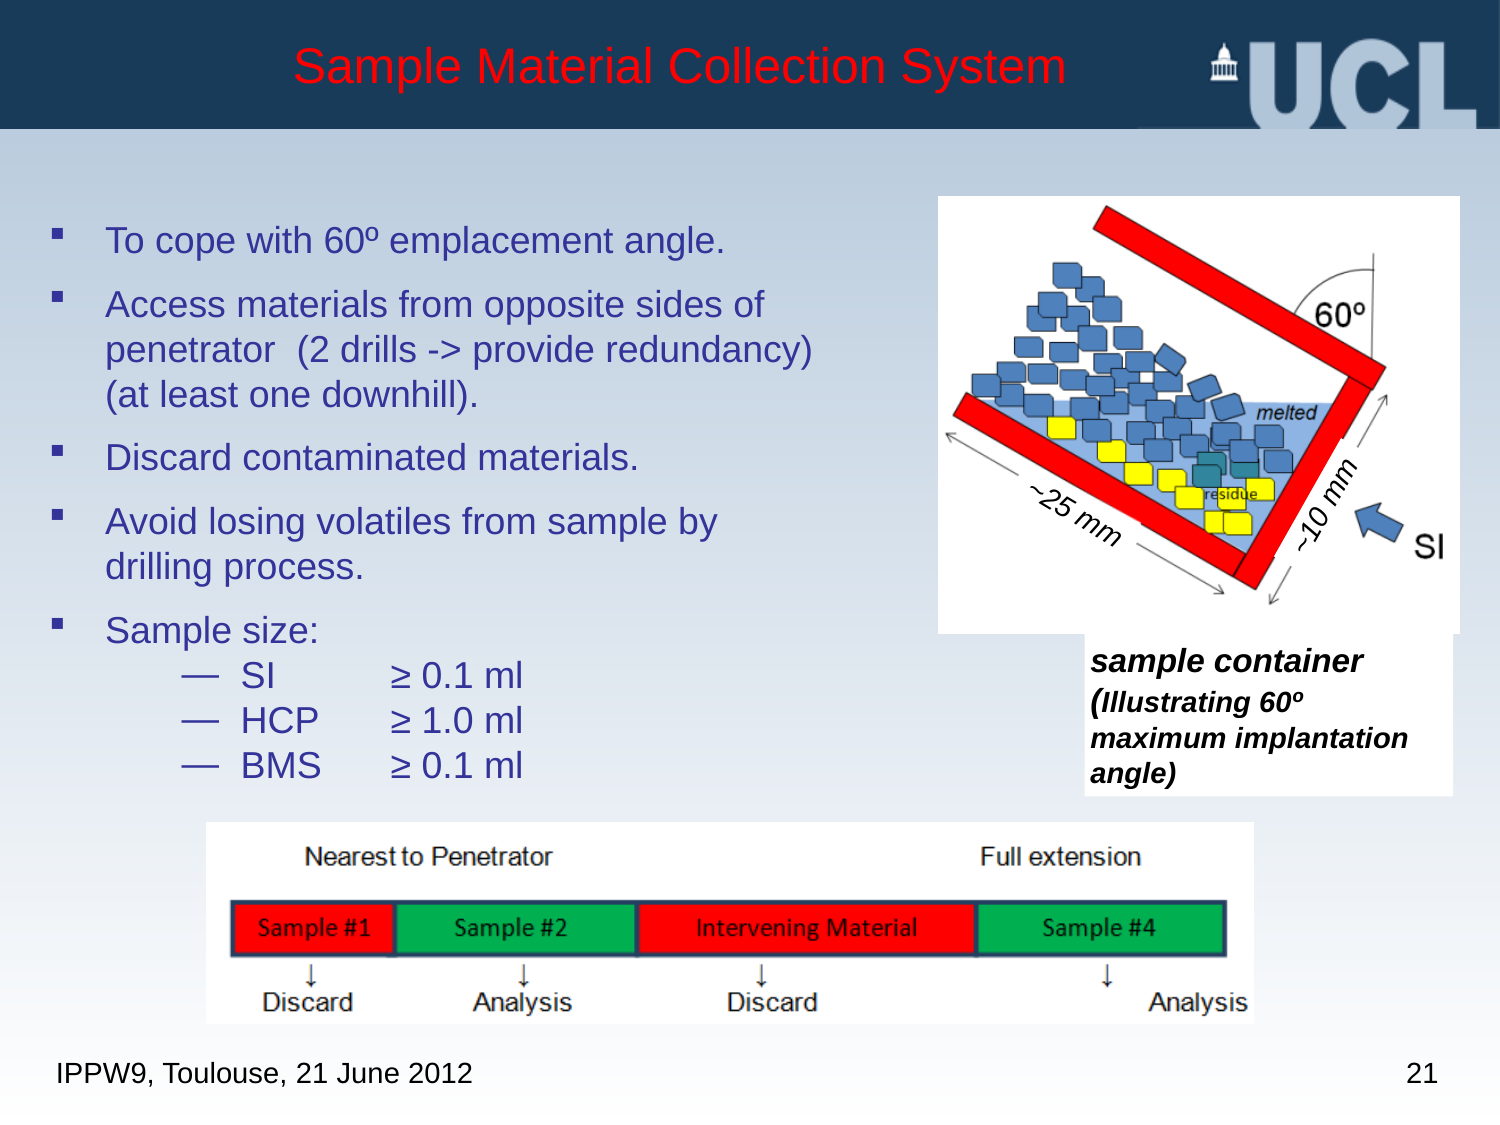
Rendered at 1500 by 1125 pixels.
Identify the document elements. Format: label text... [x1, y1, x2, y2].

text_box sample container (Illustrating 60º maximum implantation angle) [1084, 642, 1454, 797]
title Sample Material Collection System [123, 7, 1237, 120]
list To cope with 60º emplacement angle. Access materials from opposite sides of penetrator (2 drills -> provide redundancy) (at least one downhill). Discard contaminated materials. Avoid losing volatiles from sample by drilling process. Sample size: SI ≥ 0.1 ml HCP ≥ 1.0 ml BMS ≥ 0.1 ml [33, 208, 1447, 1083]
picture [206, 822, 1254, 1025]
picture [938, 195, 1460, 634]
picture [1138, 0, 1500, 129]
